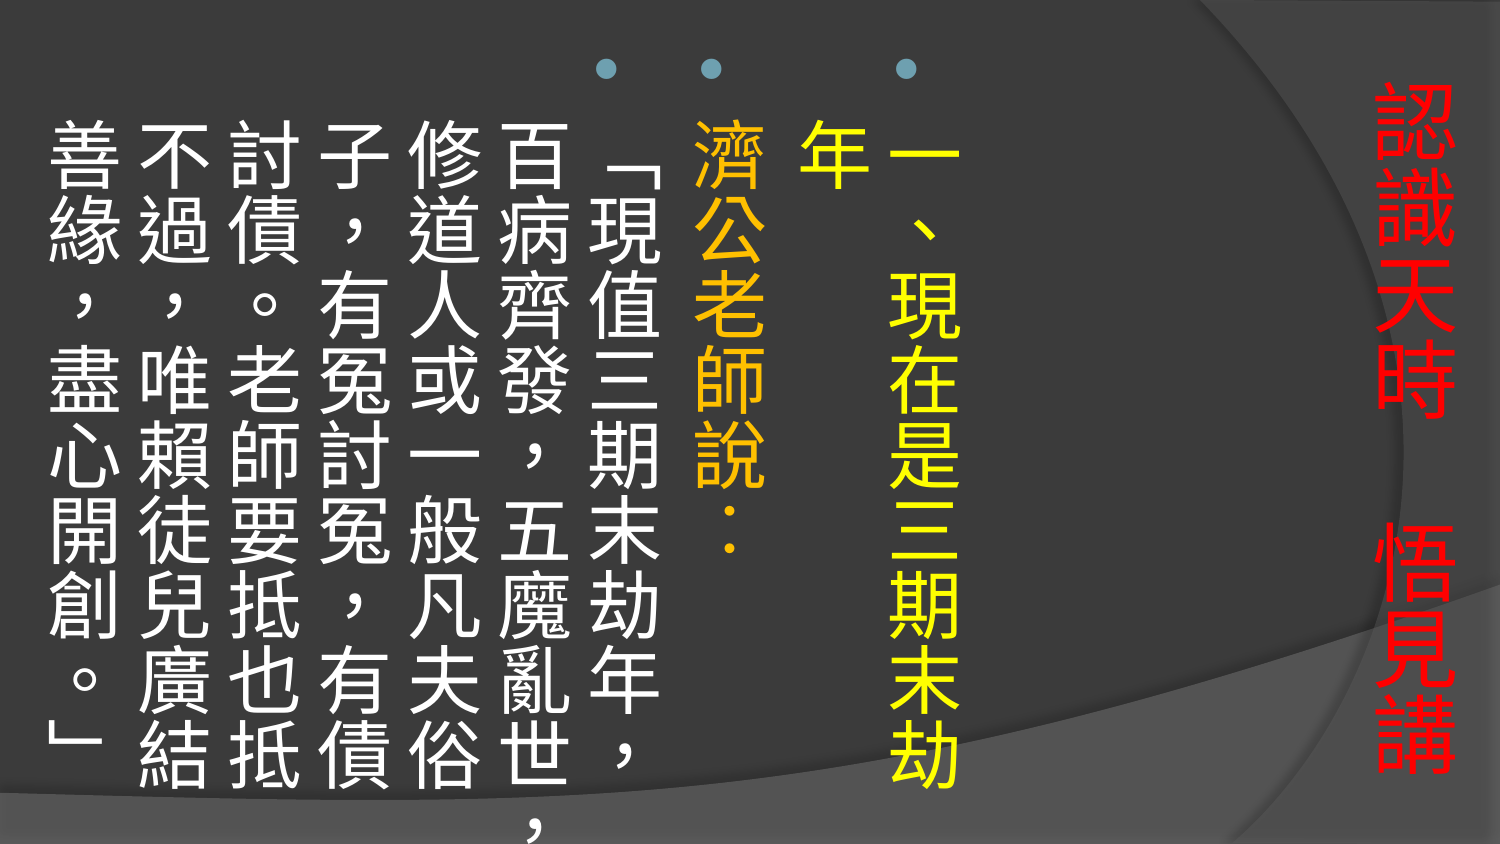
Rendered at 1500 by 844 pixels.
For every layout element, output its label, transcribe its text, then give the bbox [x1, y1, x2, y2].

list 一、現在是三期末劫年 濟公老師說︰ 「現值三期末劫年，百病齊發，五魔亂世，修道人或一般凡夫俗子，有冤討冤，有債討債。老師要抵也抵不過，唯賴徒兒廣結善緣，盡心開創。」 [29, 33, 1329, 812]
title 認識天時 悟見講 [1352, 43, 1473, 812]
